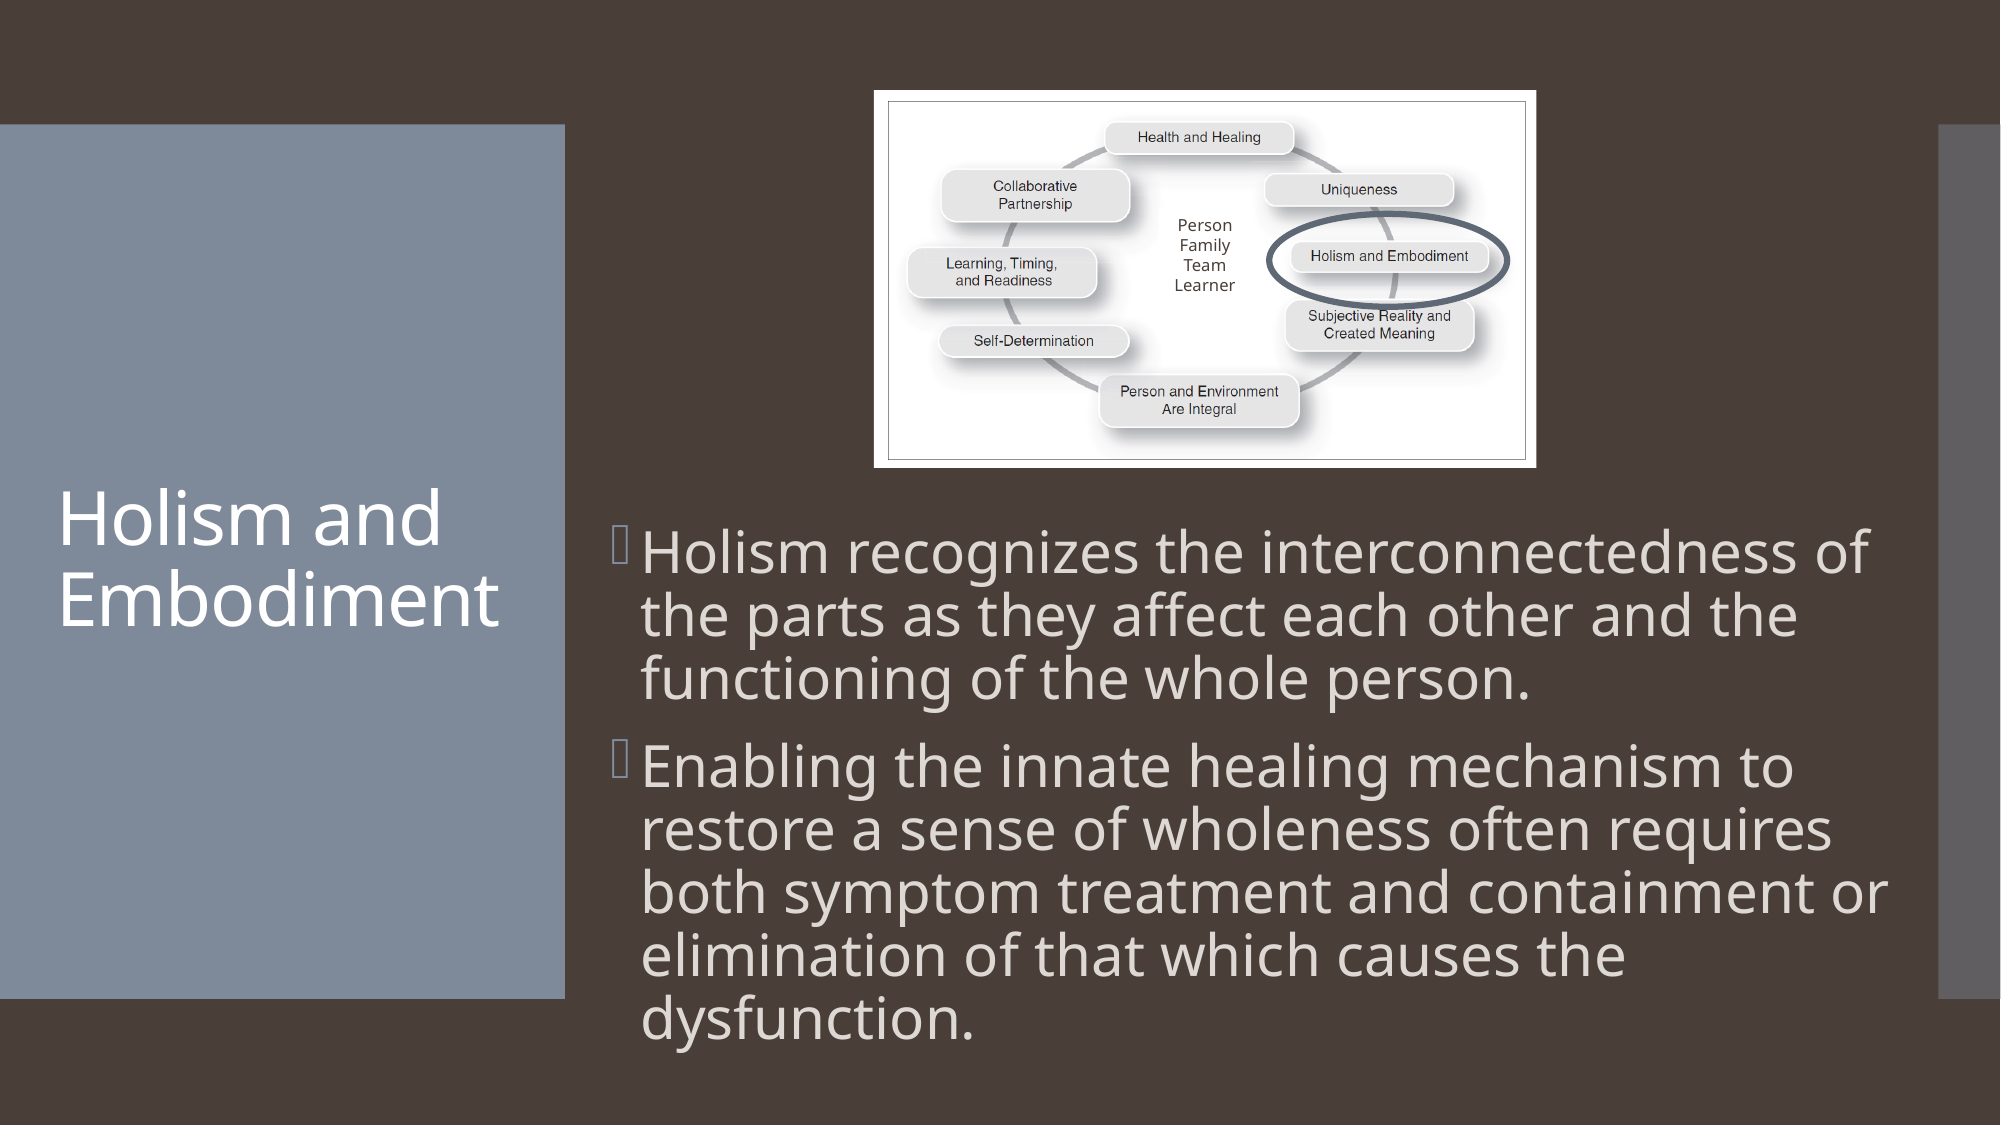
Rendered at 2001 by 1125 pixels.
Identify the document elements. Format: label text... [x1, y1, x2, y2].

list Holism recognizes the interconnectedness of the parts as they affect each other and the functioning of the whole person. Enabling the innate healing mechanism to restore a sense of wholeness often requires both symptom treatment and containment or elimination of that which causes the dysfunction. [595, 420, 1926, 1125]
title Holism and Embodiment [41, 184, 525, 940]
picture [873, 89, 1537, 468]
